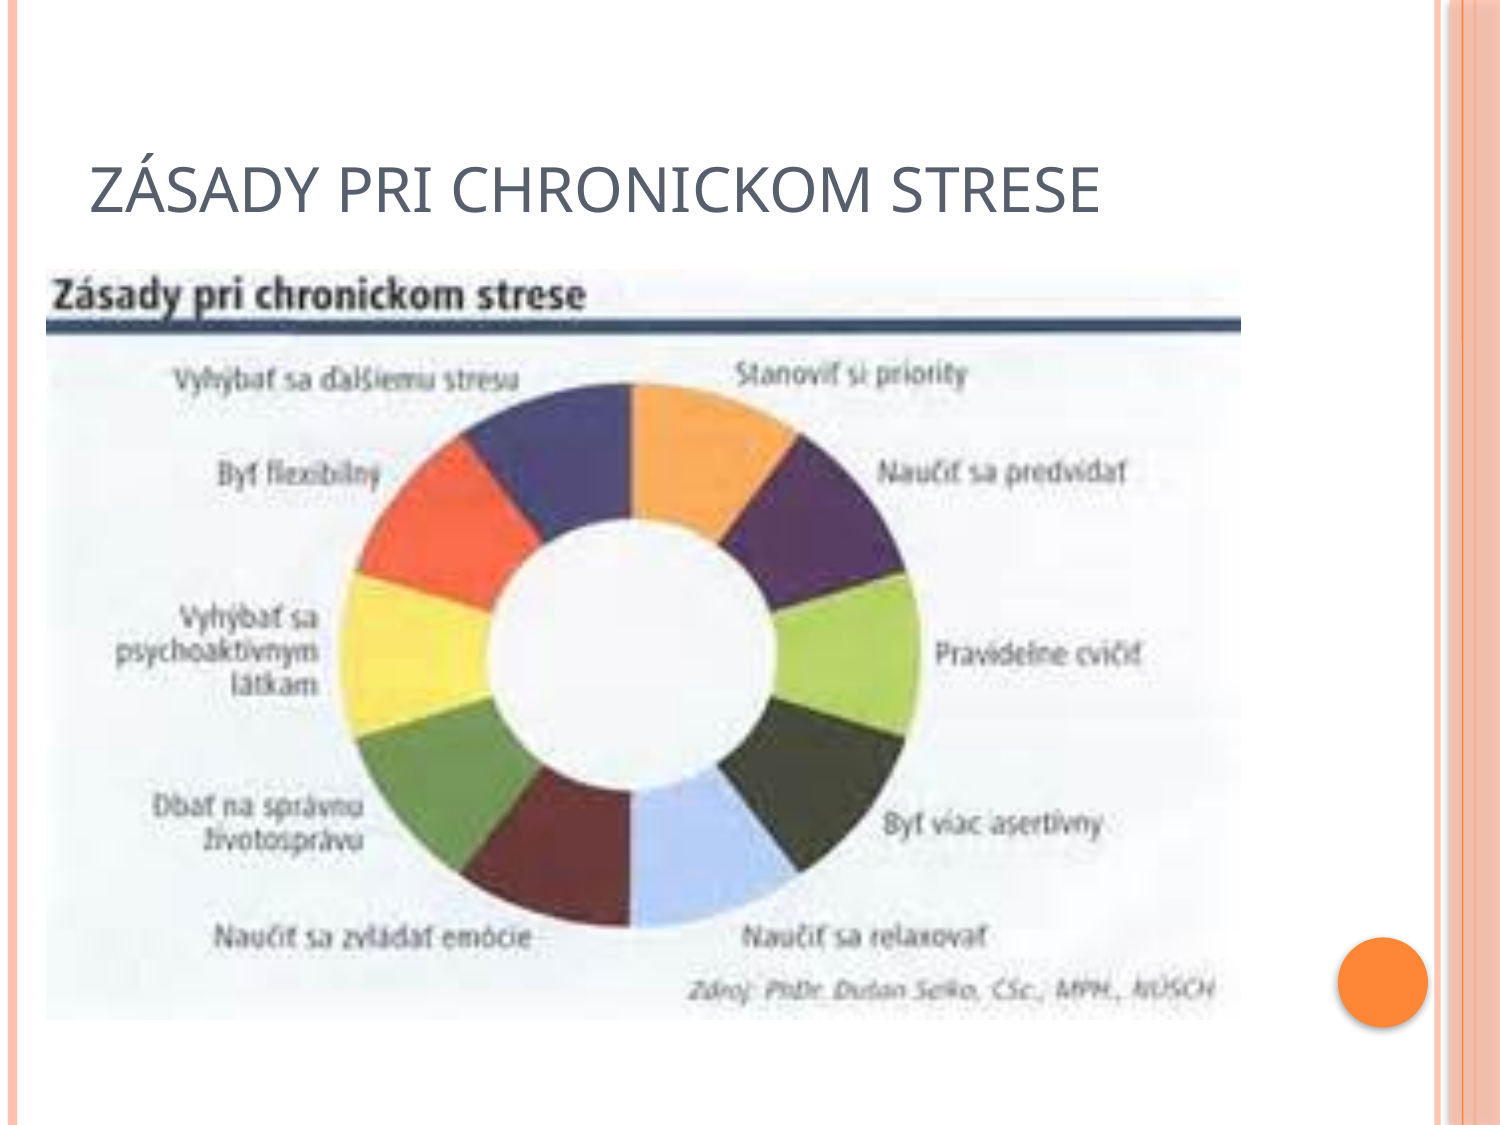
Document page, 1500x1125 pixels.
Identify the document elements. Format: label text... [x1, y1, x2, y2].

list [46, 268, 1241, 1020]
title Zásady pri chronickom strese [75, 45, 1300, 233]
